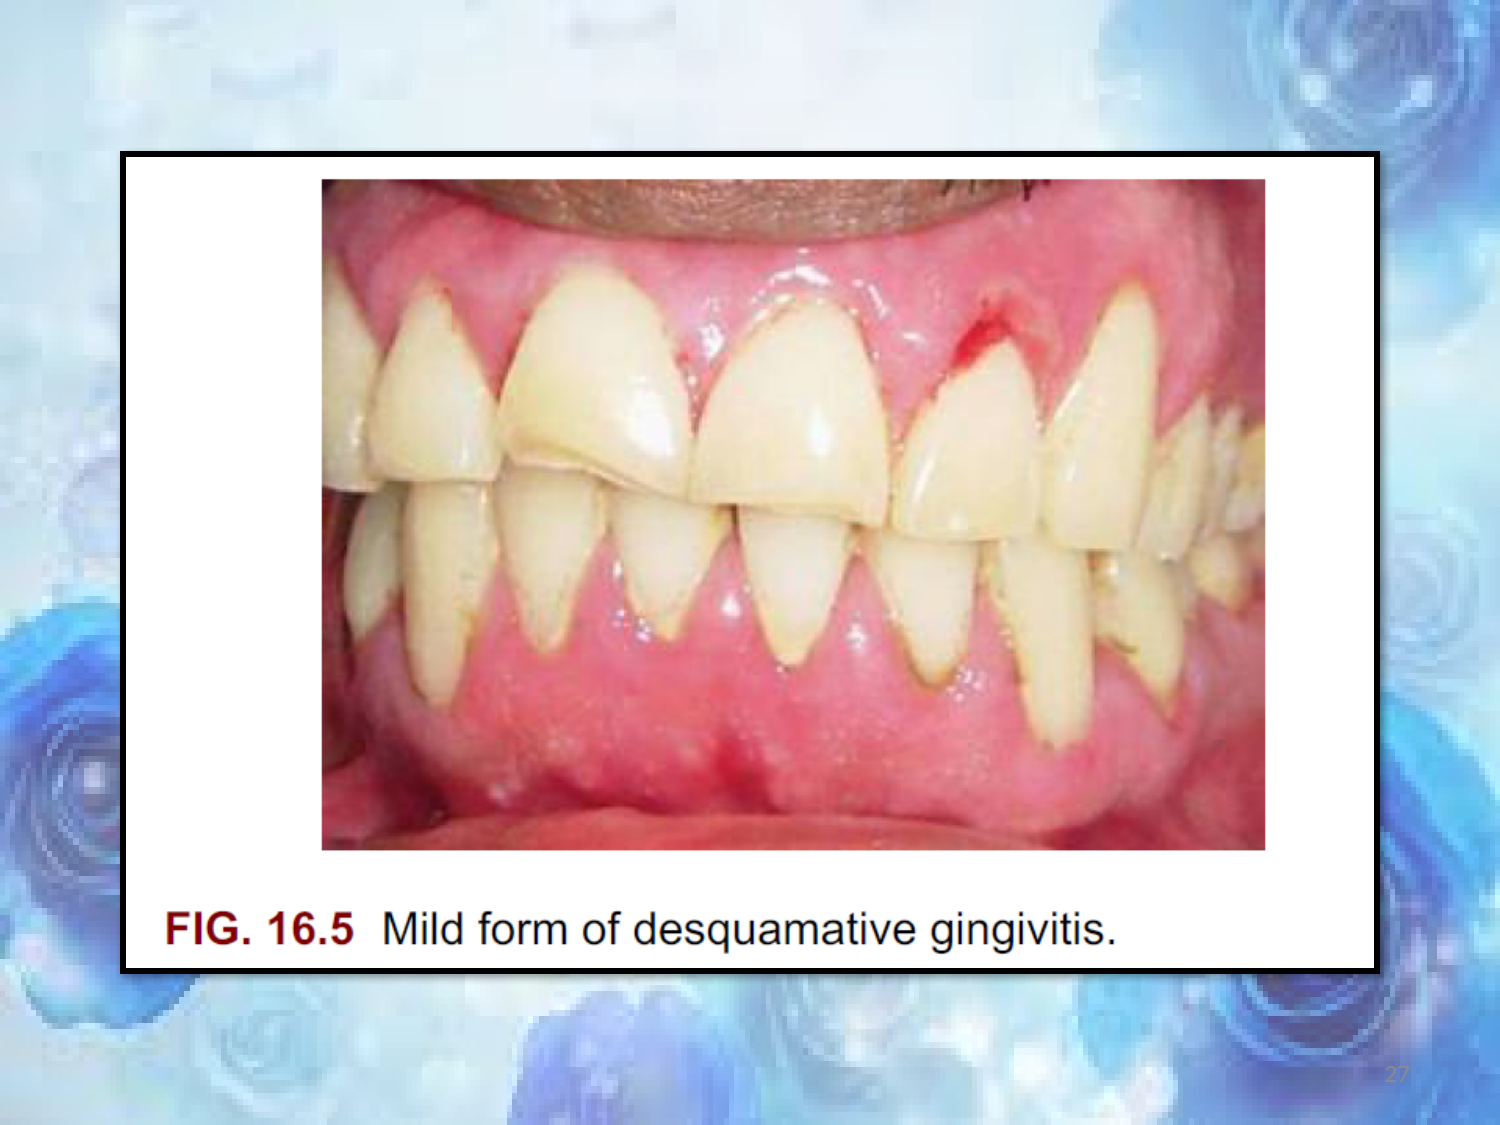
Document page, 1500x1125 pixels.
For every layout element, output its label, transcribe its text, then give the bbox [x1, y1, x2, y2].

picture [125, 156, 1375, 969]
slide_number 27 [1074, 1042, 1425, 1103]
